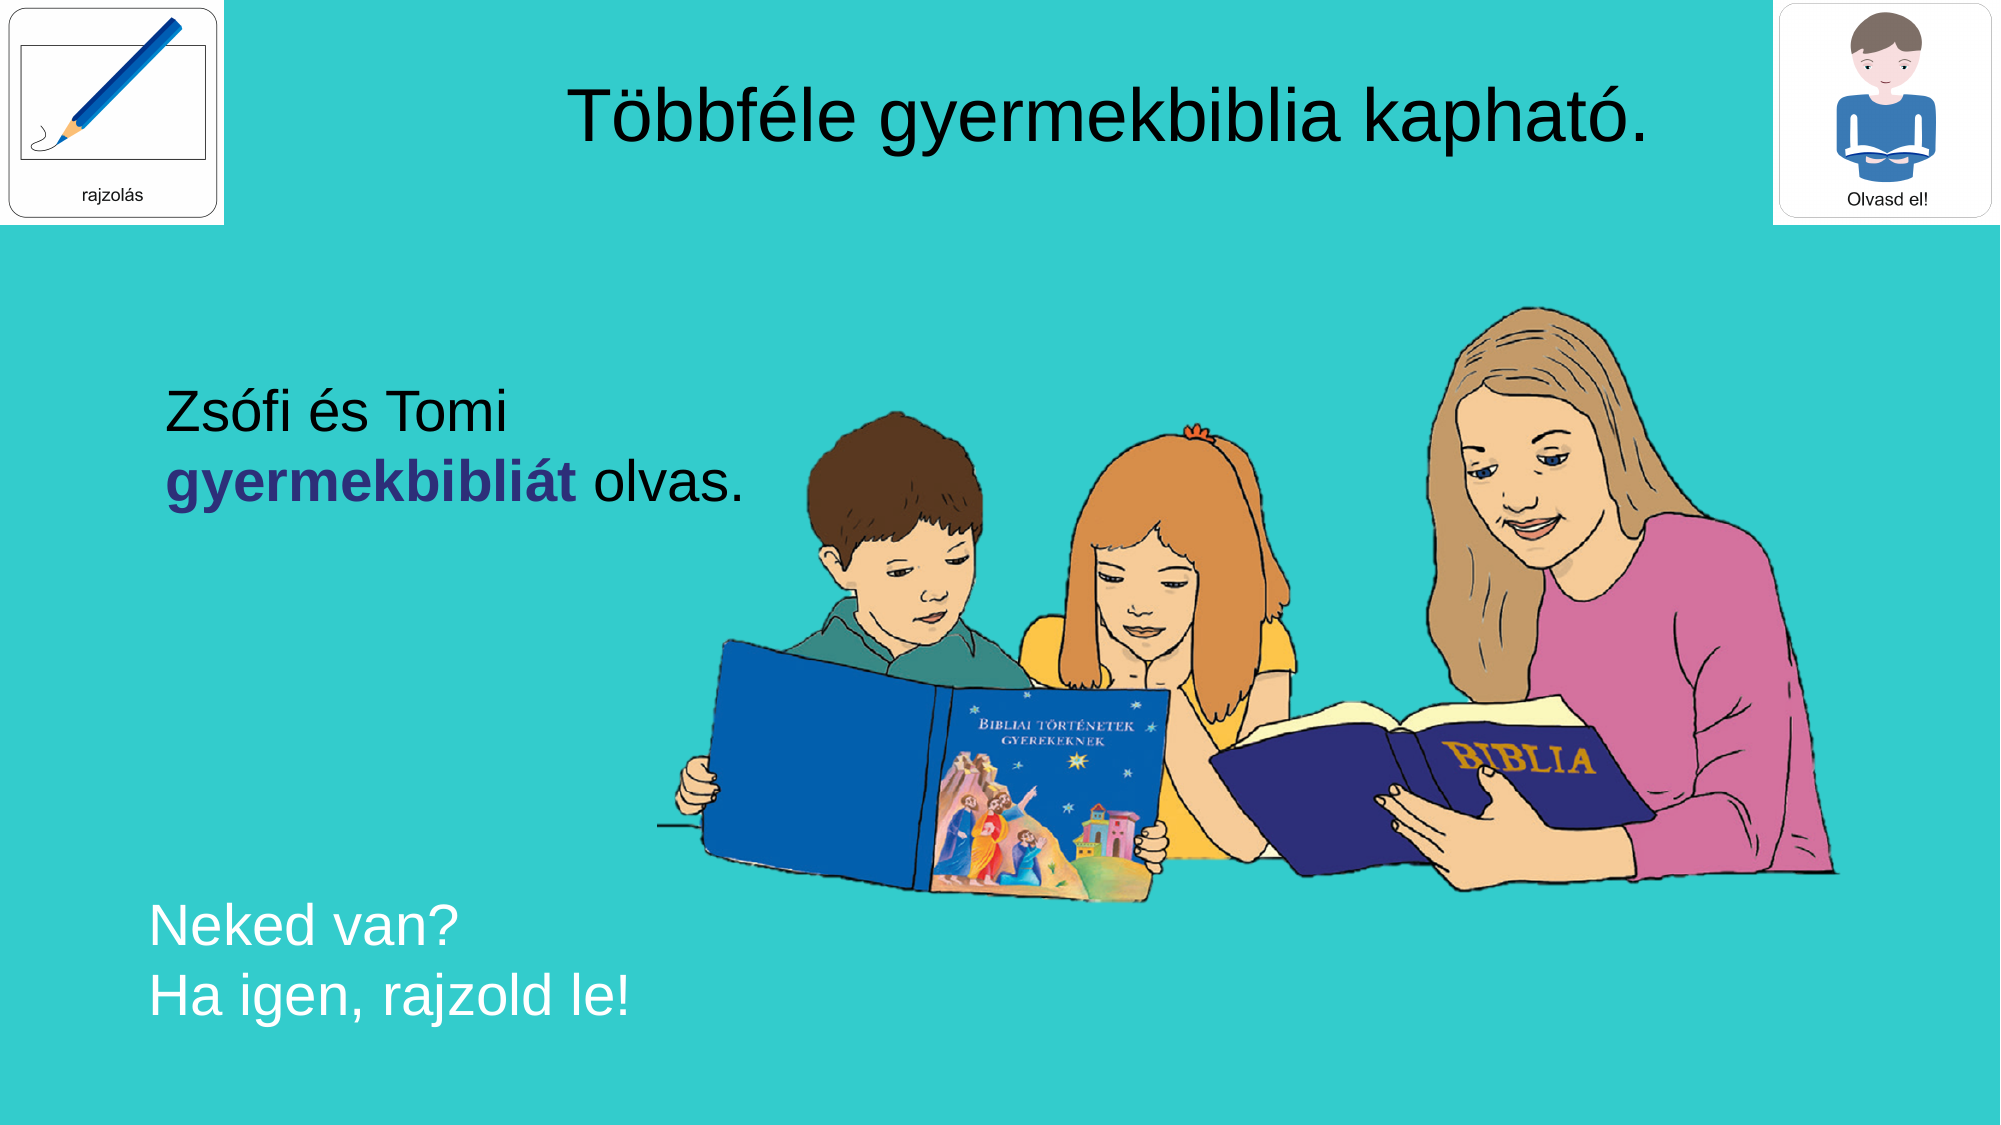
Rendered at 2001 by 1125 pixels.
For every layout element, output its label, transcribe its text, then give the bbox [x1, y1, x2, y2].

text_box Többféle gyermekbiblia kapható. [551, 58, 1772, 164]
text_box Zsófi és Tomi gyermekbibliát olvas. [150, 365, 657, 521]
picture [657, 292, 1845, 916]
picture [1772, 0, 2000, 225]
picture [0, 0, 224, 225]
text_box Neked van? Ha igen, rajzold le! [134, 879, 705, 1035]
